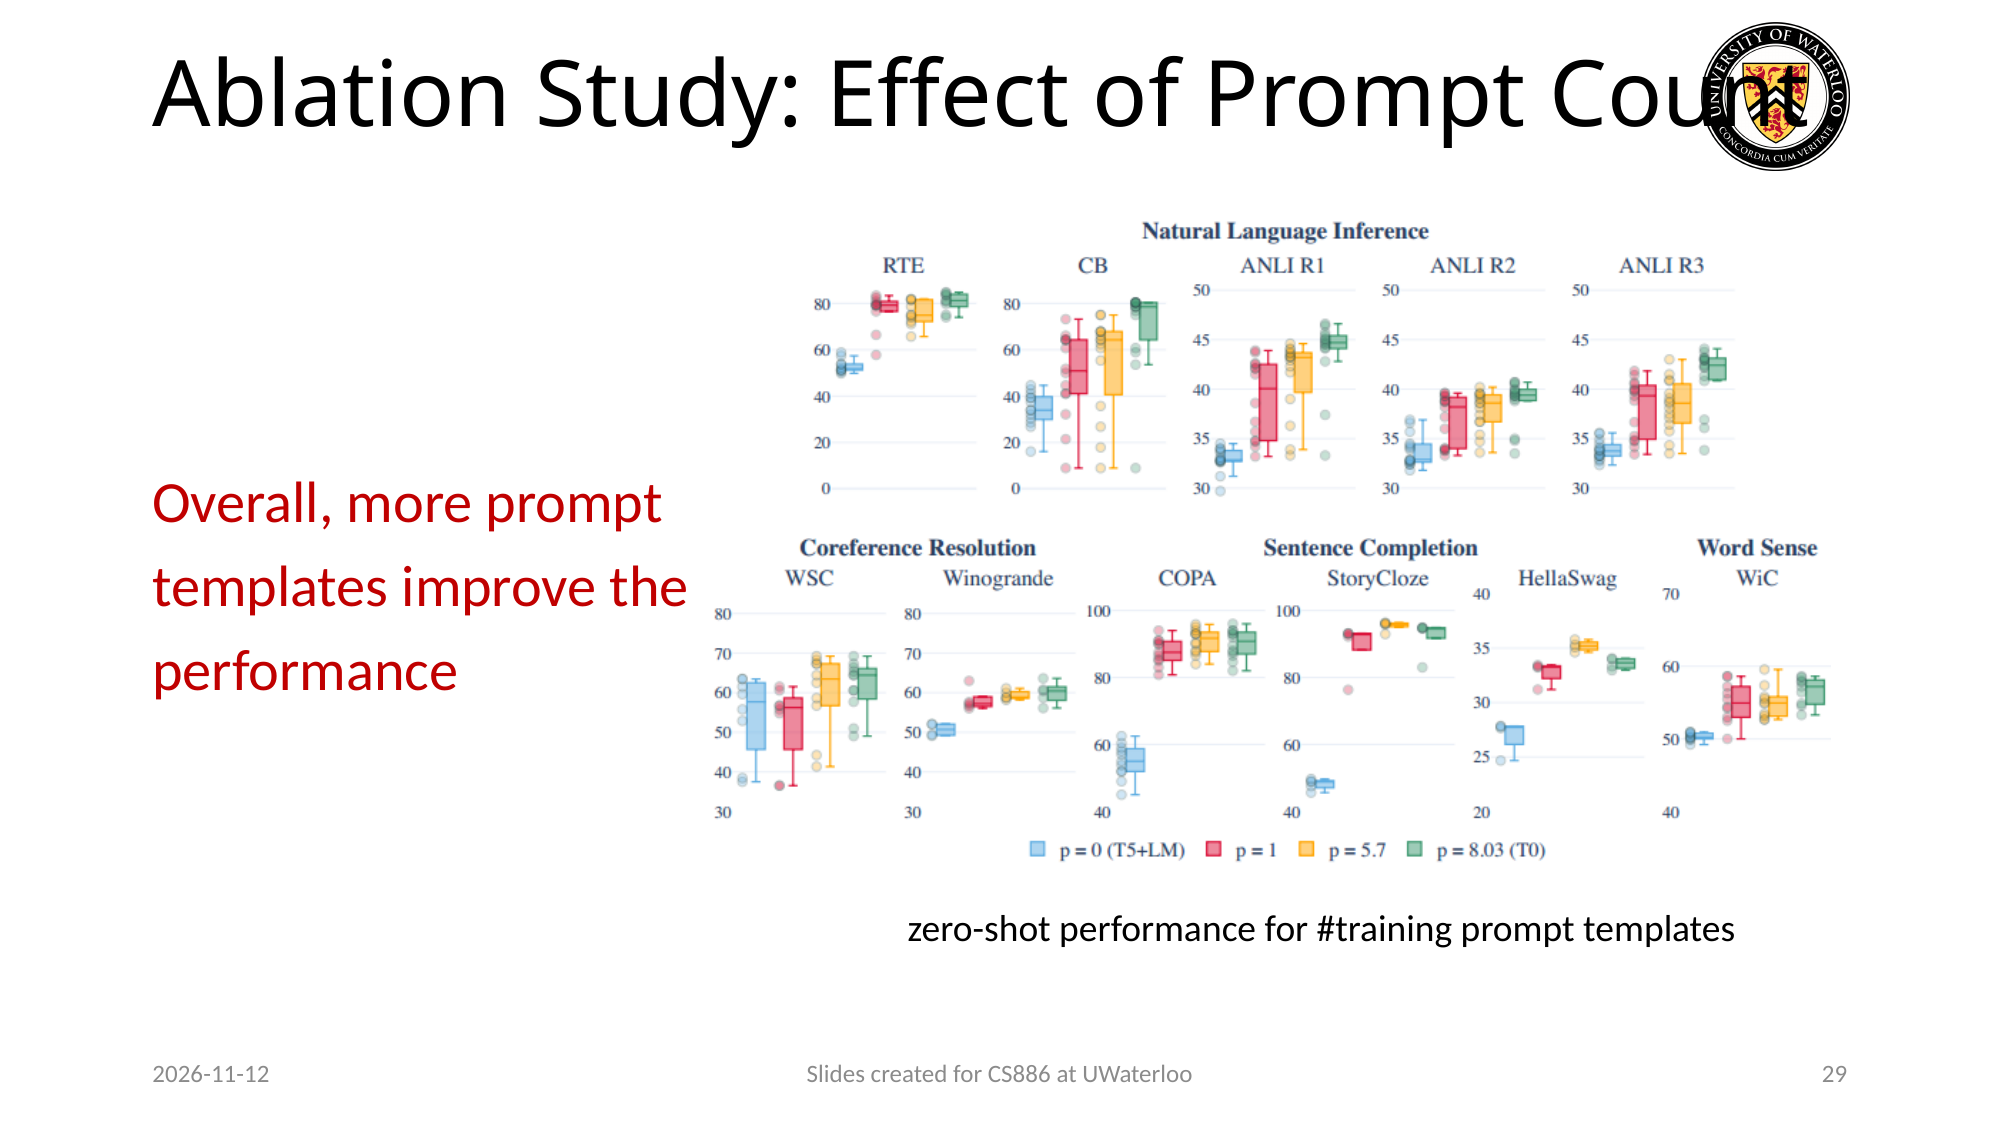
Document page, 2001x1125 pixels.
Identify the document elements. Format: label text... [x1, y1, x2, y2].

title Ablation Study: Effect of Prompt Count [137, 22, 1863, 171]
slide_number 29 [1412, 1042, 1863, 1103]
footer Slides created for CS886 at UWaterloo [662, 1042, 1338, 1103]
list Overall, more prompt templates improve the performance zero-shot performance for #training prompt templates [137, 206, 1863, 1014]
picture [708, 196, 1831, 901]
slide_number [137, 1042, 588, 1103]
